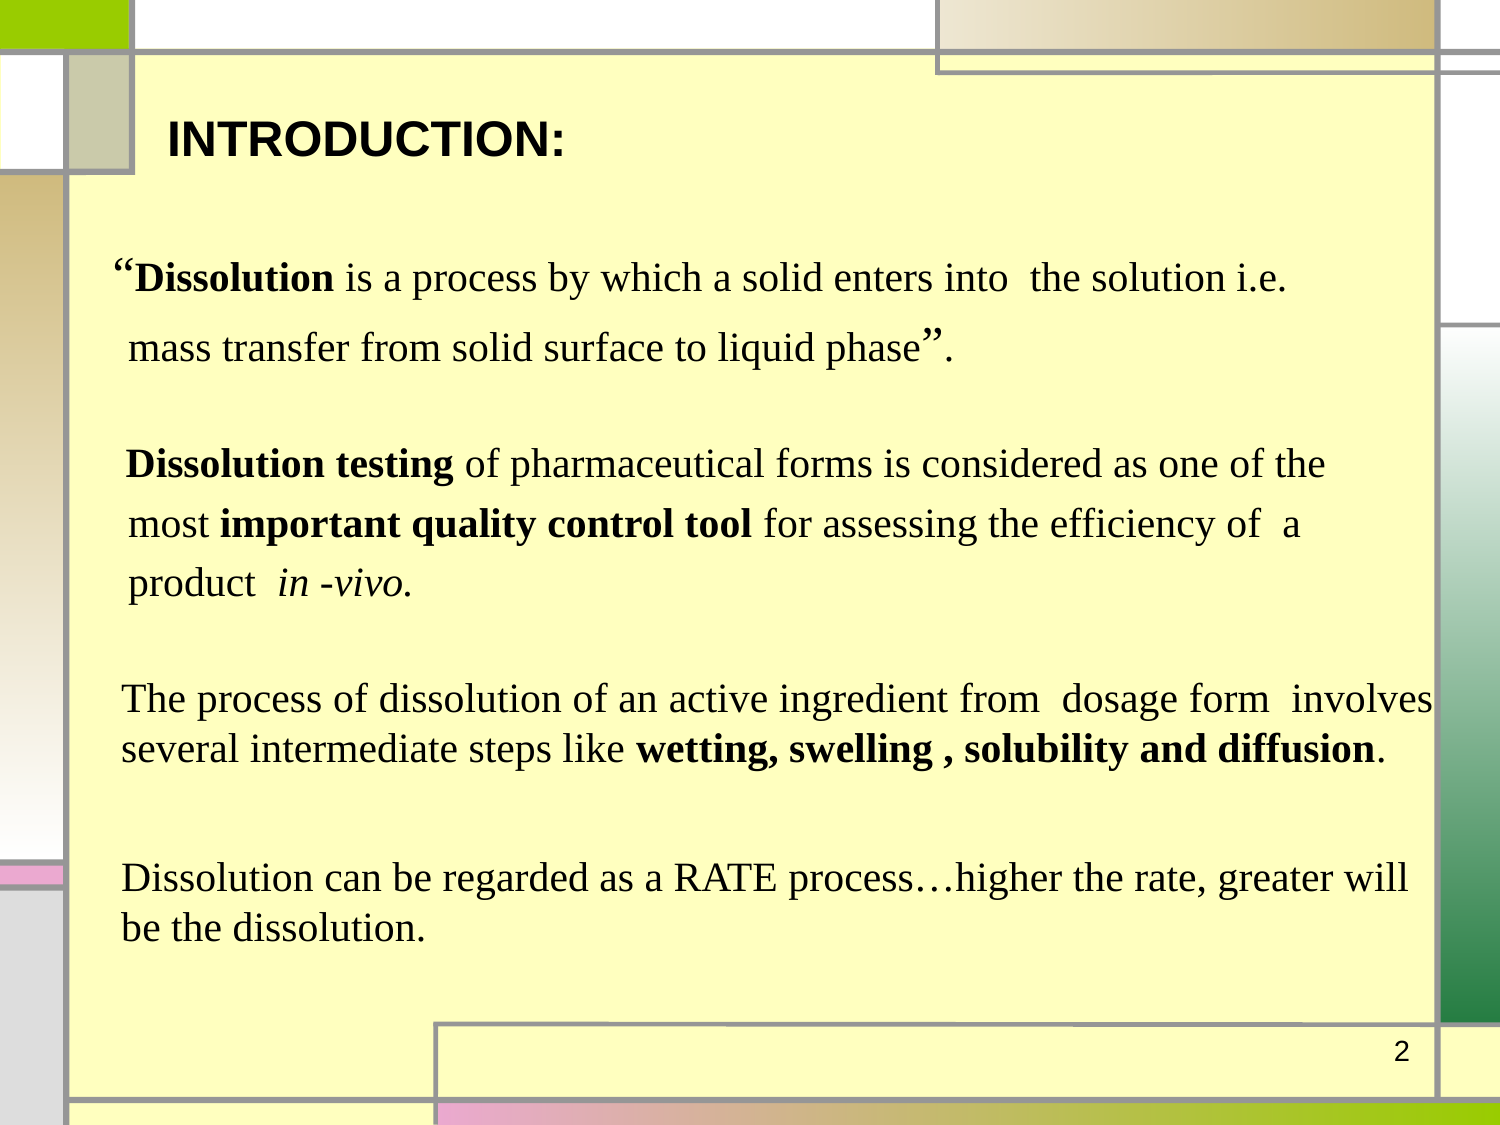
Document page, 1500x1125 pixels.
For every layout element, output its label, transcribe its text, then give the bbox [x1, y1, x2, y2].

text_box INTRODUCTION: [152, 99, 582, 174]
slide_number 2 [1074, 1024, 1426, 1103]
list “Dissolution is a process by which a solid enters into the solution i.e. mass transfer from solid surface to liquid phase”. Dissolution testing of pharmaceutical forms is considered as one of the most important quality control tool for assessing the efficiency of a product in -vivo. The process of dissolution of an active ingredient from dosage form involves several intermediate steps like wetting, swelling , solubility and diffusion. Dissolution can be regarded as a RATE process…higher the rate, greater will be the dissolution. [49, 178, 1451, 947]
text_box [1412, 1052, 1488, 1113]
